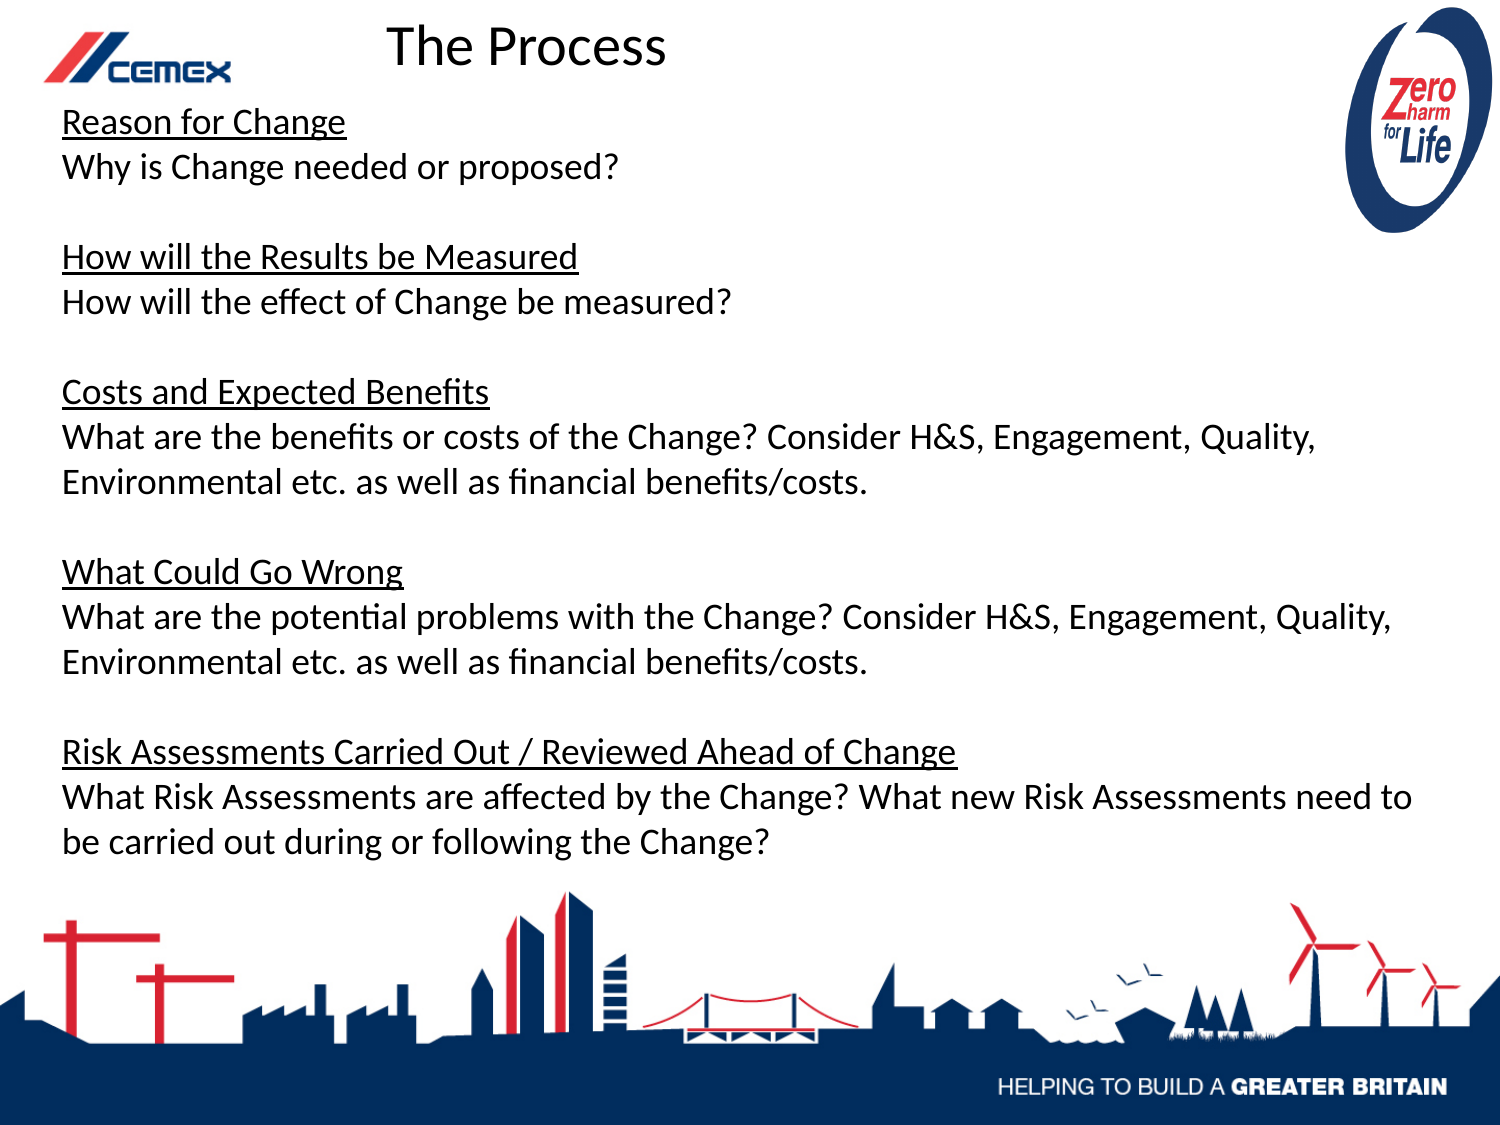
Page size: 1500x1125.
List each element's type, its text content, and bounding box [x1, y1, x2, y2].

text_box The Process [371, 0, 1306, 85]
picture [0, 0, 1500, 1125]
text_box Reason for Change Why is Change needed or proposed? How will the Results be Measured How will the effect of Change be measured? Costs and Expected Benefits What are the benefits or costs of the Change? Consider H&S, Engagement, Quality, Environmental etc. as well as financial benefits/costs. What Could Go Wrong What are the potential problems with the Change? Consider H&S, Engagement, Quality, Environmental etc. as well as financial benefits/costs. Risk Assessments Carried Out / Reviewed Ahead of Change What Risk Assessments are affected by the Change? What new Risk Assessments need to be carried out during or following the Change? [47, 89, 1459, 915]
